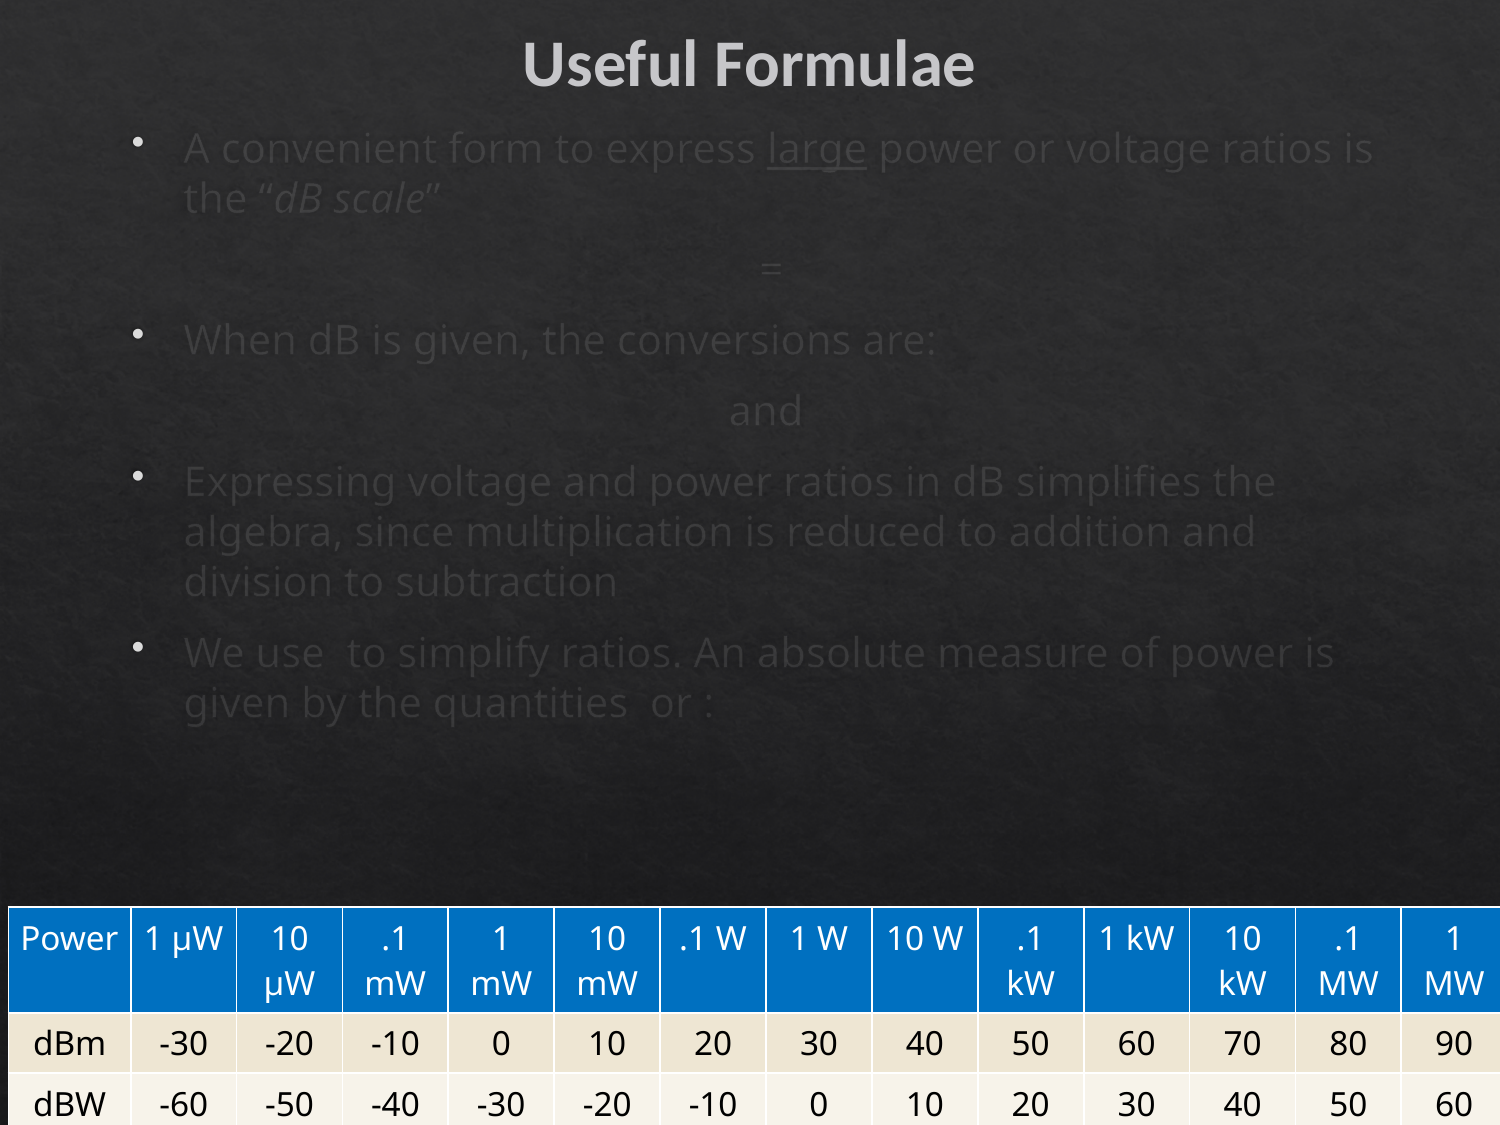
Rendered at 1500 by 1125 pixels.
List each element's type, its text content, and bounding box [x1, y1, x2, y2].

table_cell -10 [661, 1074, 765, 1125]
table_cell dBW [9, 1074, 130, 1125]
table_header 1 kW [1085, 908, 1189, 1012]
table_cell -20 [237, 1014, 342, 1072]
table_cell 50 [979, 1014, 1083, 1072]
table_cell 40 [873, 1014, 977, 1072]
table_header 10 W [873, 908, 977, 1012]
table_cell -10 [343, 1014, 447, 1072]
table_cell -20 [555, 1074, 659, 1125]
table_header Power [9, 908, 130, 1012]
table_header 1 mW [449, 908, 553, 1012]
table_cell 0 [449, 1014, 553, 1072]
table_cell 10 [873, 1074, 977, 1125]
table_cell 60 [1085, 1014, 1189, 1072]
table_header .1 MW [1296, 908, 1400, 1012]
table_header .1 mW [343, 908, 447, 1012]
table_cell dBm [9, 1014, 130, 1072]
text_box Useful Formulae [0, 12, 1500, 188]
table_cell 40 [1190, 1074, 1295, 1125]
table_cell 10 [555, 1014, 659, 1072]
table_cell 0 [767, 1074, 871, 1125]
table_cell 90 [1402, 1014, 1500, 1072]
table_cell 30 [1085, 1074, 1189, 1125]
table_cell 60 [1402, 1074, 1500, 1125]
table_cell -50 [237, 1074, 342, 1125]
table_header 10 mW [555, 908, 659, 1012]
table_header .1 W [661, 908, 765, 1012]
table_cell -30 [132, 1014, 236, 1072]
table_cell 30 [767, 1014, 871, 1072]
table_cell -30 [449, 1074, 553, 1125]
table_cell -60 [132, 1074, 236, 1125]
table_cell 20 [661, 1014, 765, 1072]
table_header 1 W [767, 908, 871, 1012]
table_header .1 kW [979, 908, 1083, 1012]
table_header 1 MW [1402, 908, 1500, 1012]
table_cell -40 [343, 1074, 447, 1125]
table_header 10 µW [237, 908, 342, 1012]
table_cell 20 [979, 1074, 1083, 1125]
table_header 1 µW [132, 908, 236, 1012]
table_header 10 kW [1190, 908, 1295, 1012]
table_cell 80 [1296, 1014, 1400, 1072]
table_cell 70 [1190, 1014, 1295, 1072]
table_cell 50 [1296, 1074, 1400, 1125]
